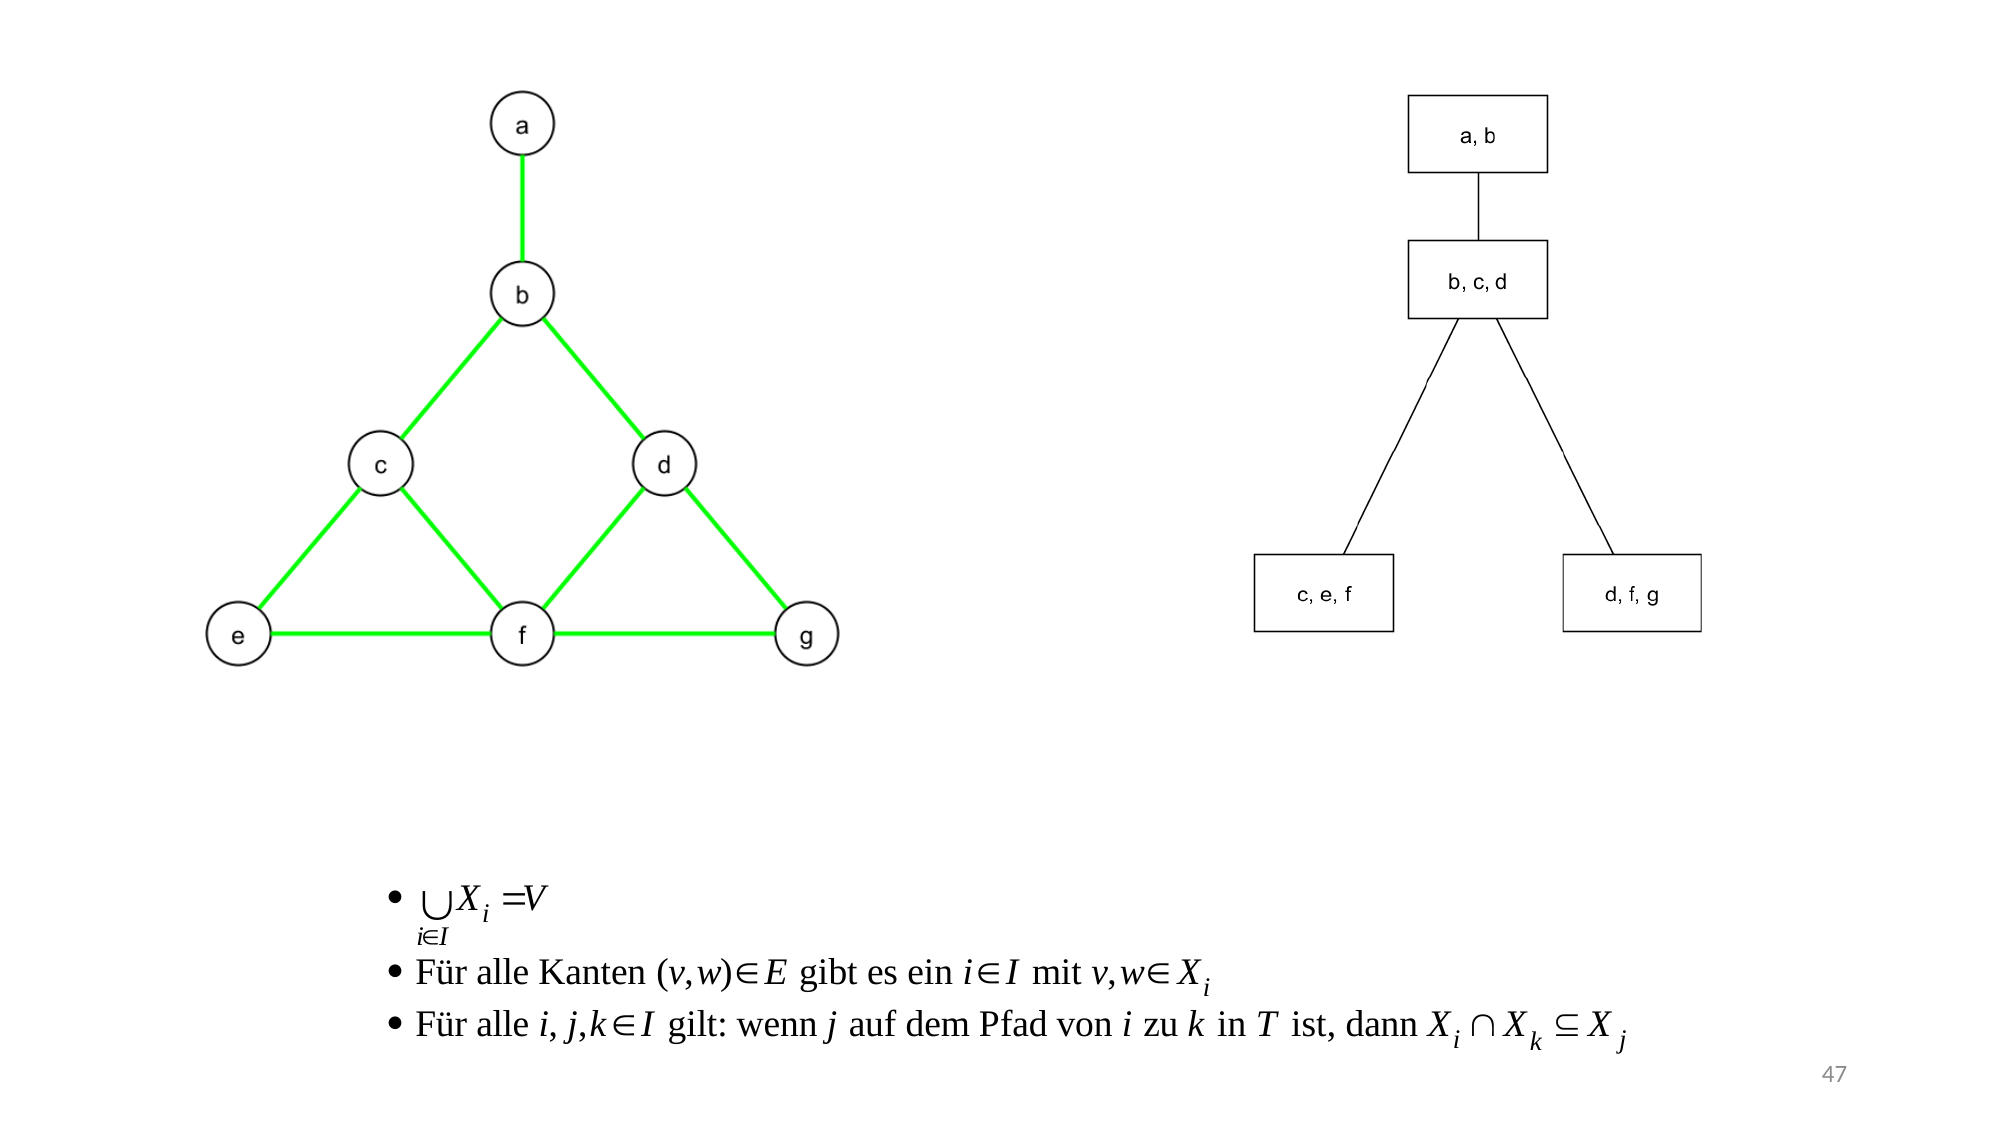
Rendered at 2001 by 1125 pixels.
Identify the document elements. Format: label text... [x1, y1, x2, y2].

picture [1151, 82, 1839, 674]
slide_number 47 [1412, 1042, 1863, 1103]
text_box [386, 878, 1633, 1060]
picture [203, 87, 842, 669]
